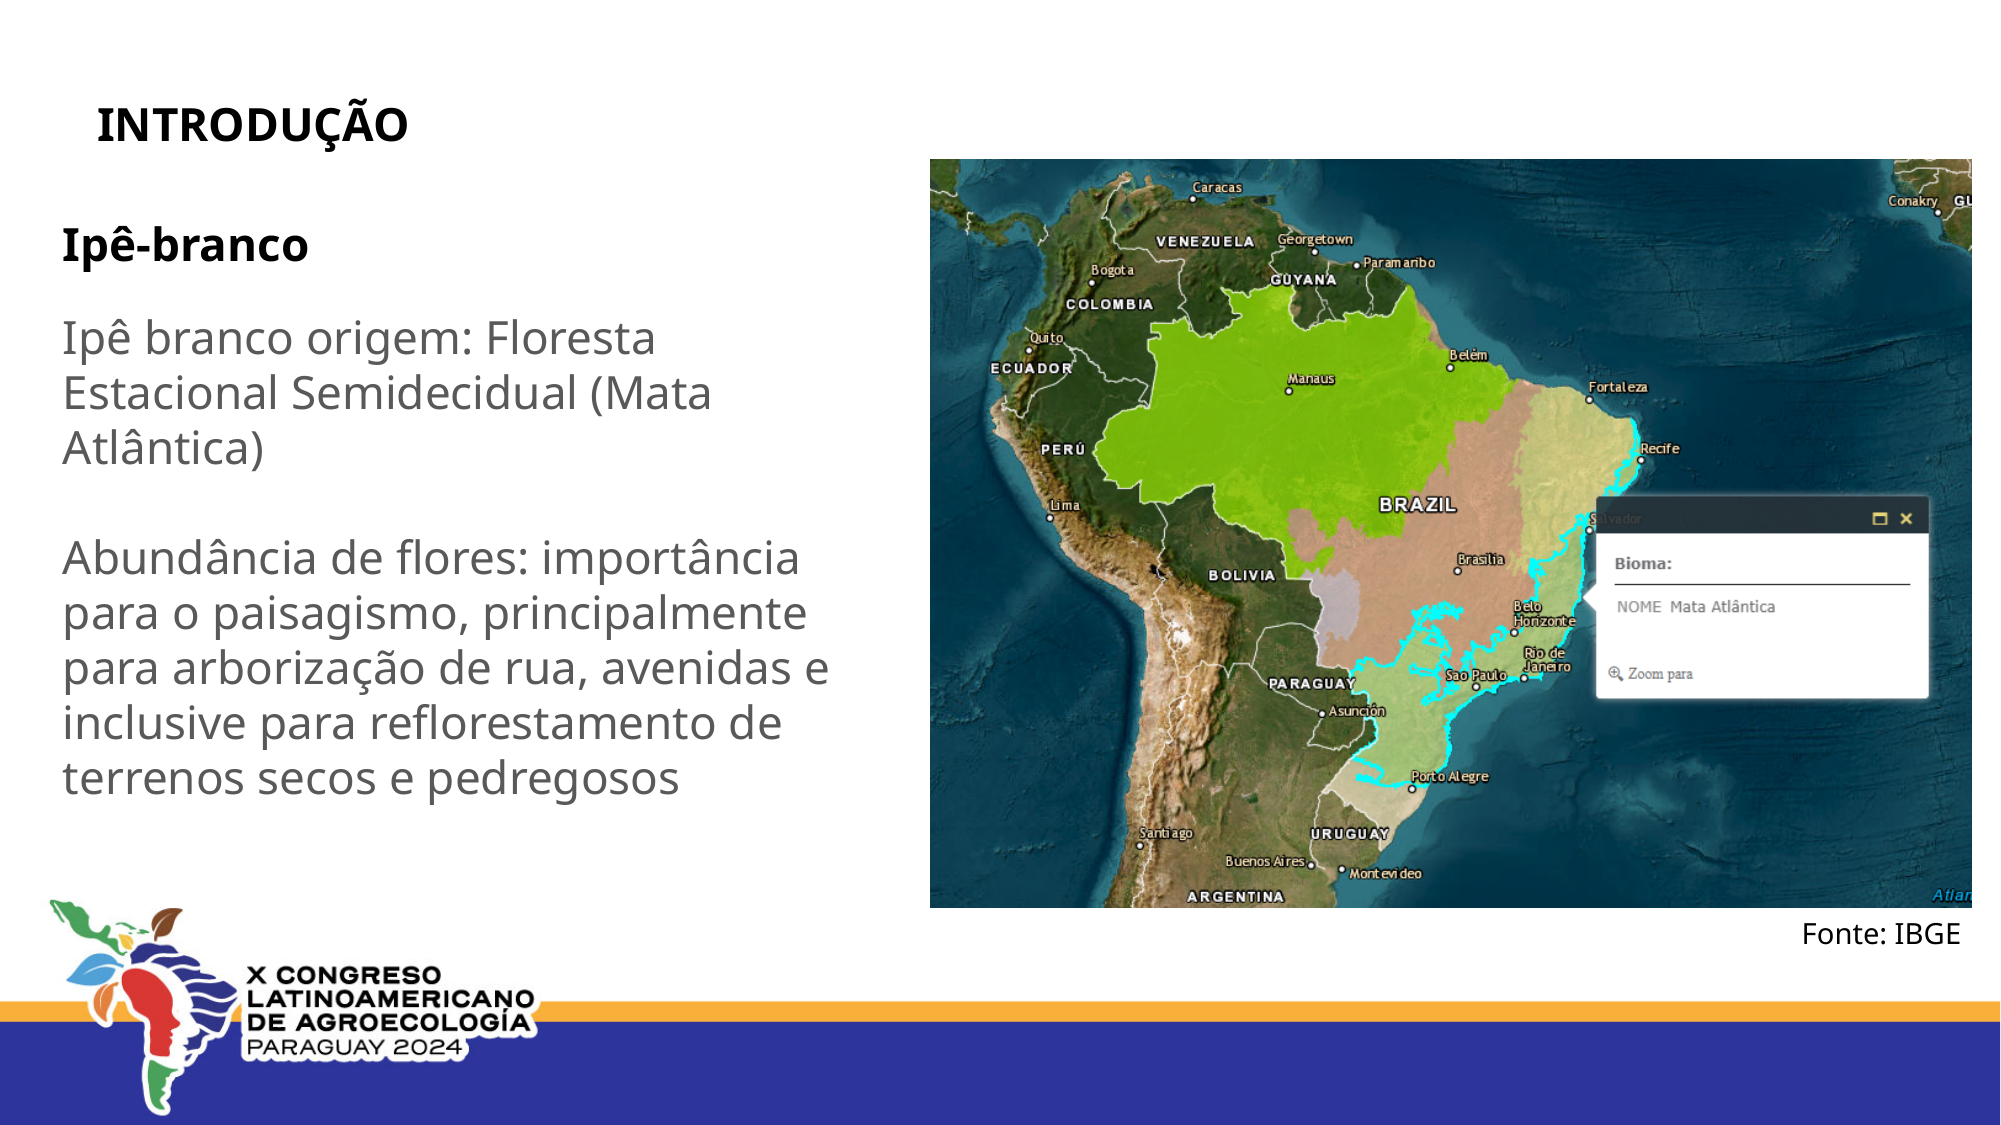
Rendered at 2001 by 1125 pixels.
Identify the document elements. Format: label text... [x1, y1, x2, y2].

text_box Ipê branco origem: Floresta Estacional Semidecidual (Mata Atlântica) Abundância de flores: importância para o paisagismo, principalmente para arborização de rua, avenidas e inclusive para reflorestamento de terrenos secos e pedregosos [47, 293, 884, 832]
picture [0, 0, 2001, 1125]
text_box Ipê-branco [47, 208, 717, 279]
text_box Fonte: IBGE [1786, 907, 2000, 958]
text_box INTRODUÇÃO [82, 88, 752, 159]
